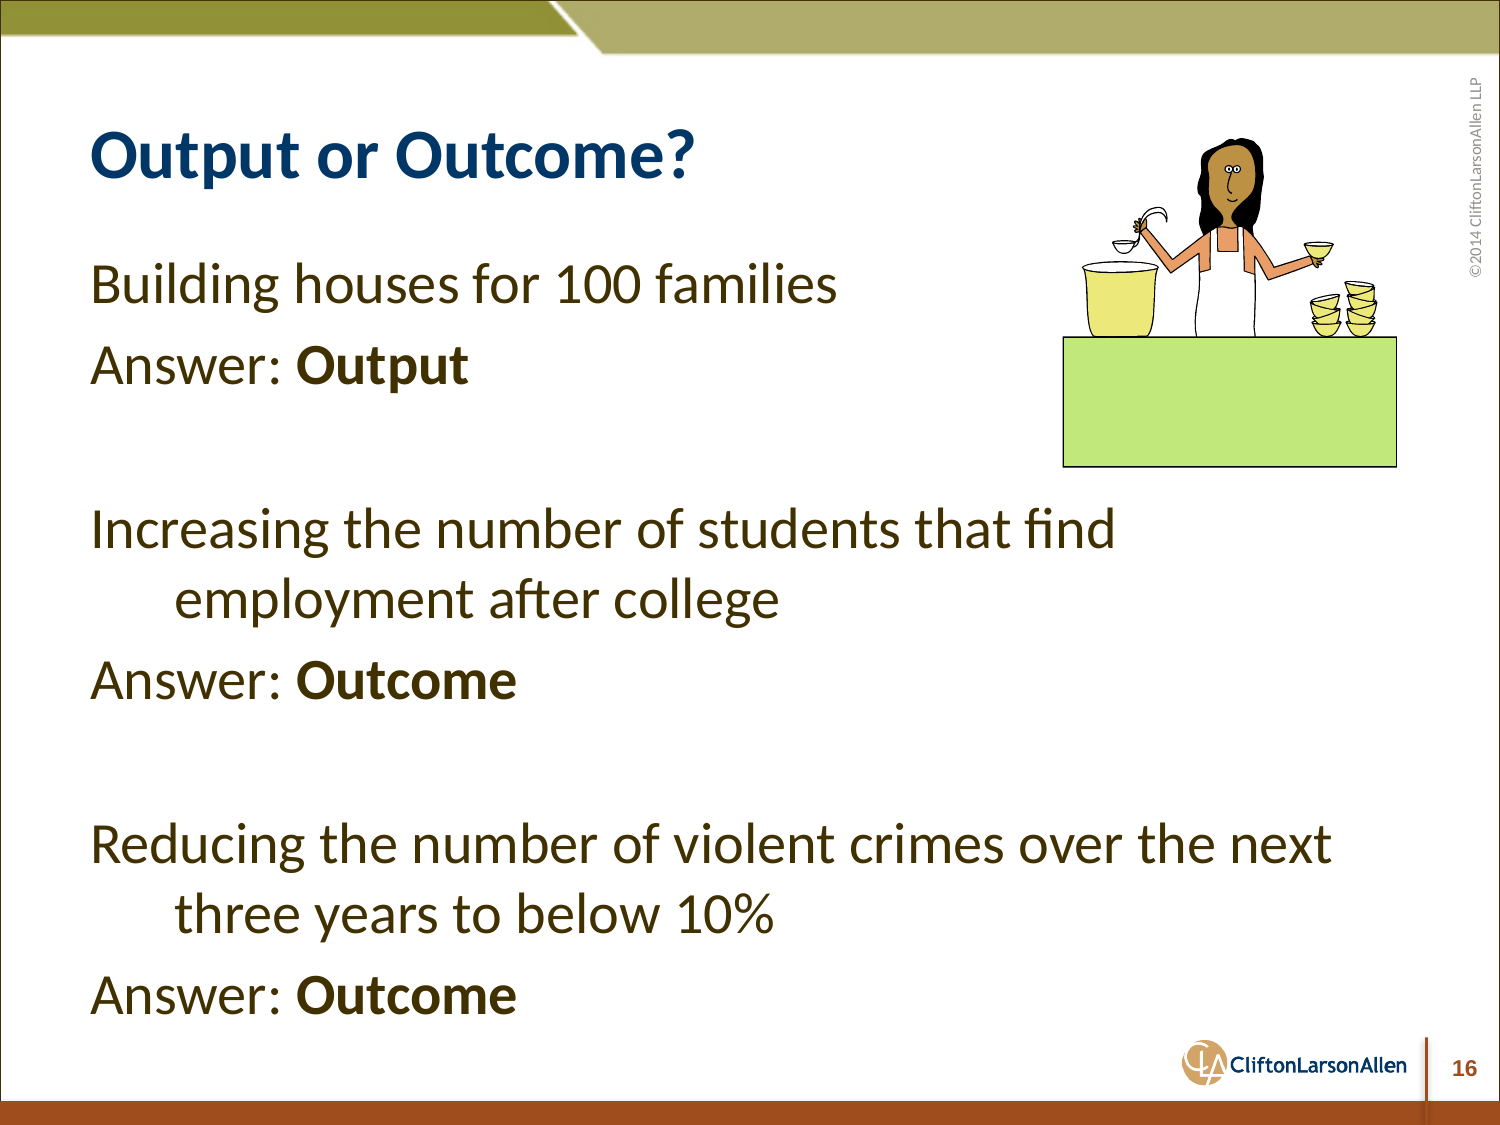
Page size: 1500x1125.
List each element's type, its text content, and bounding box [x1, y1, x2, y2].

title Output or Outcome? [74, 74, 1426, 226]
picture [1162, 1038, 1427, 1108]
picture [1062, 137, 1398, 468]
picture [1, 1, 1499, 86]
slide_number 16 [1410, 1037, 1493, 1098]
list Building houses for 100 families Answer: Output Increasing the number of students that find employment after college Answer: Outcome Reducing the number of violent crimes over the next three years to below 10% Answer: Outcome [74, 237, 1426, 1038]
